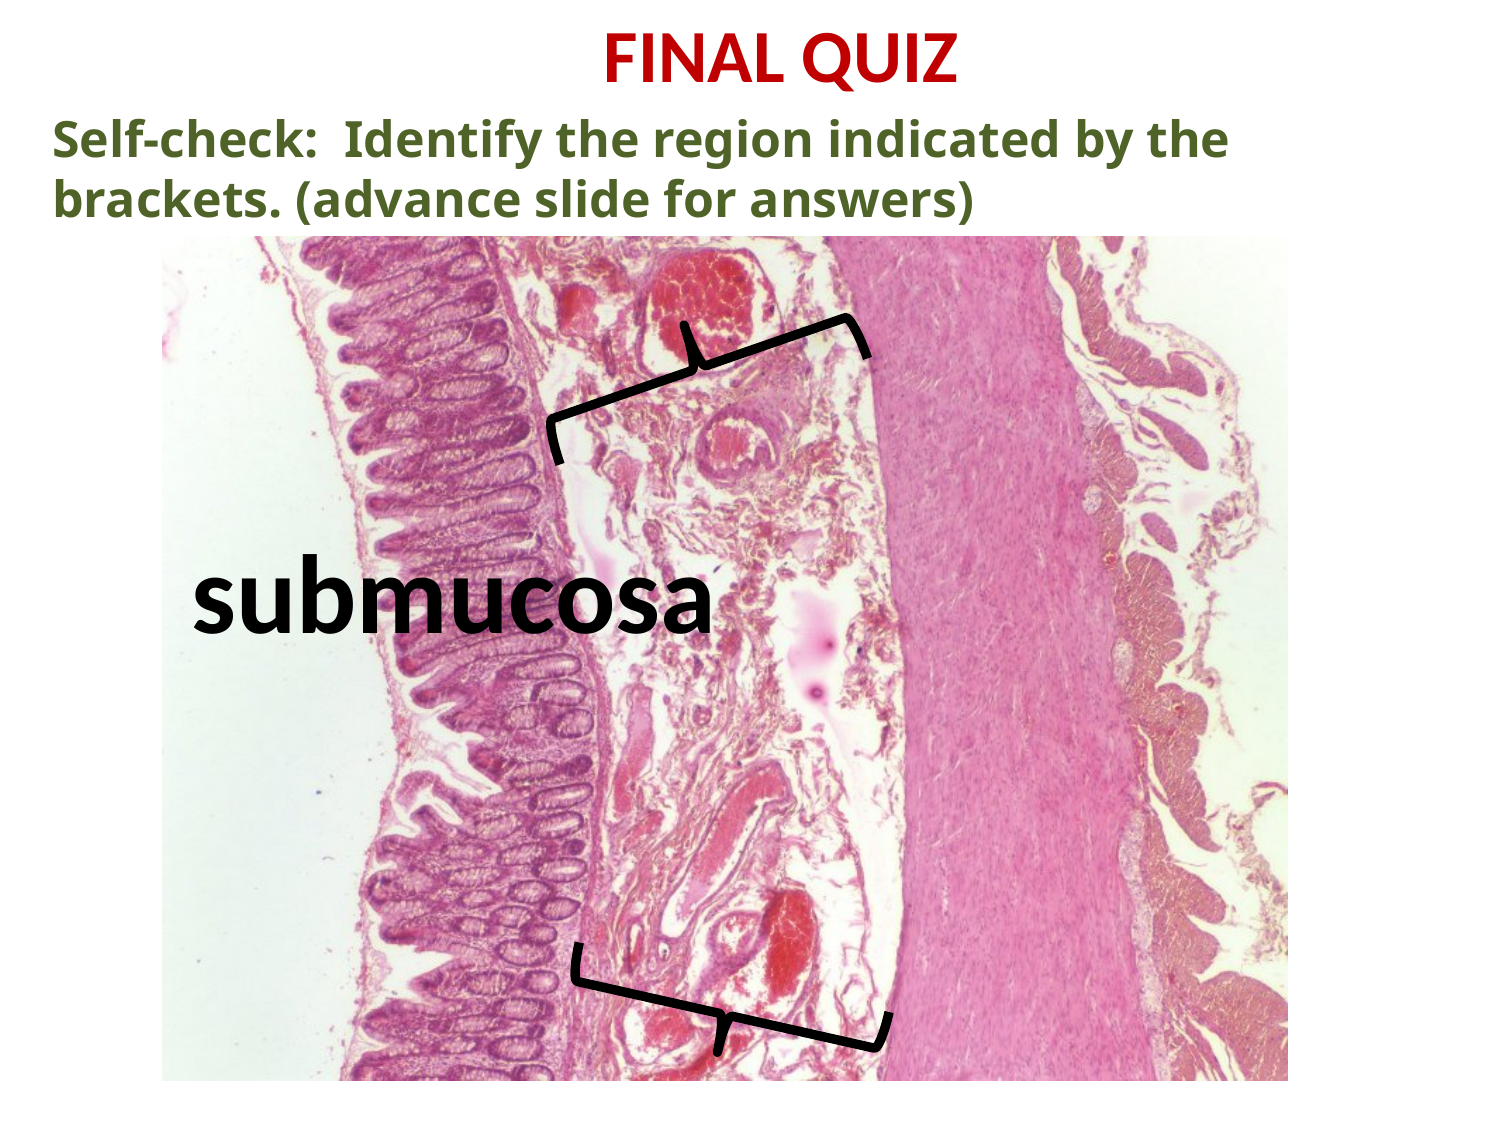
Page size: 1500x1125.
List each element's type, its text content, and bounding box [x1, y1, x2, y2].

text_box Self-check: Identify the region indicated by the brackets. (advance slide for answers) [37, 99, 1463, 235]
text_box Final quiz [249, 0, 1313, 99]
picture [162, 236, 1288, 1081]
